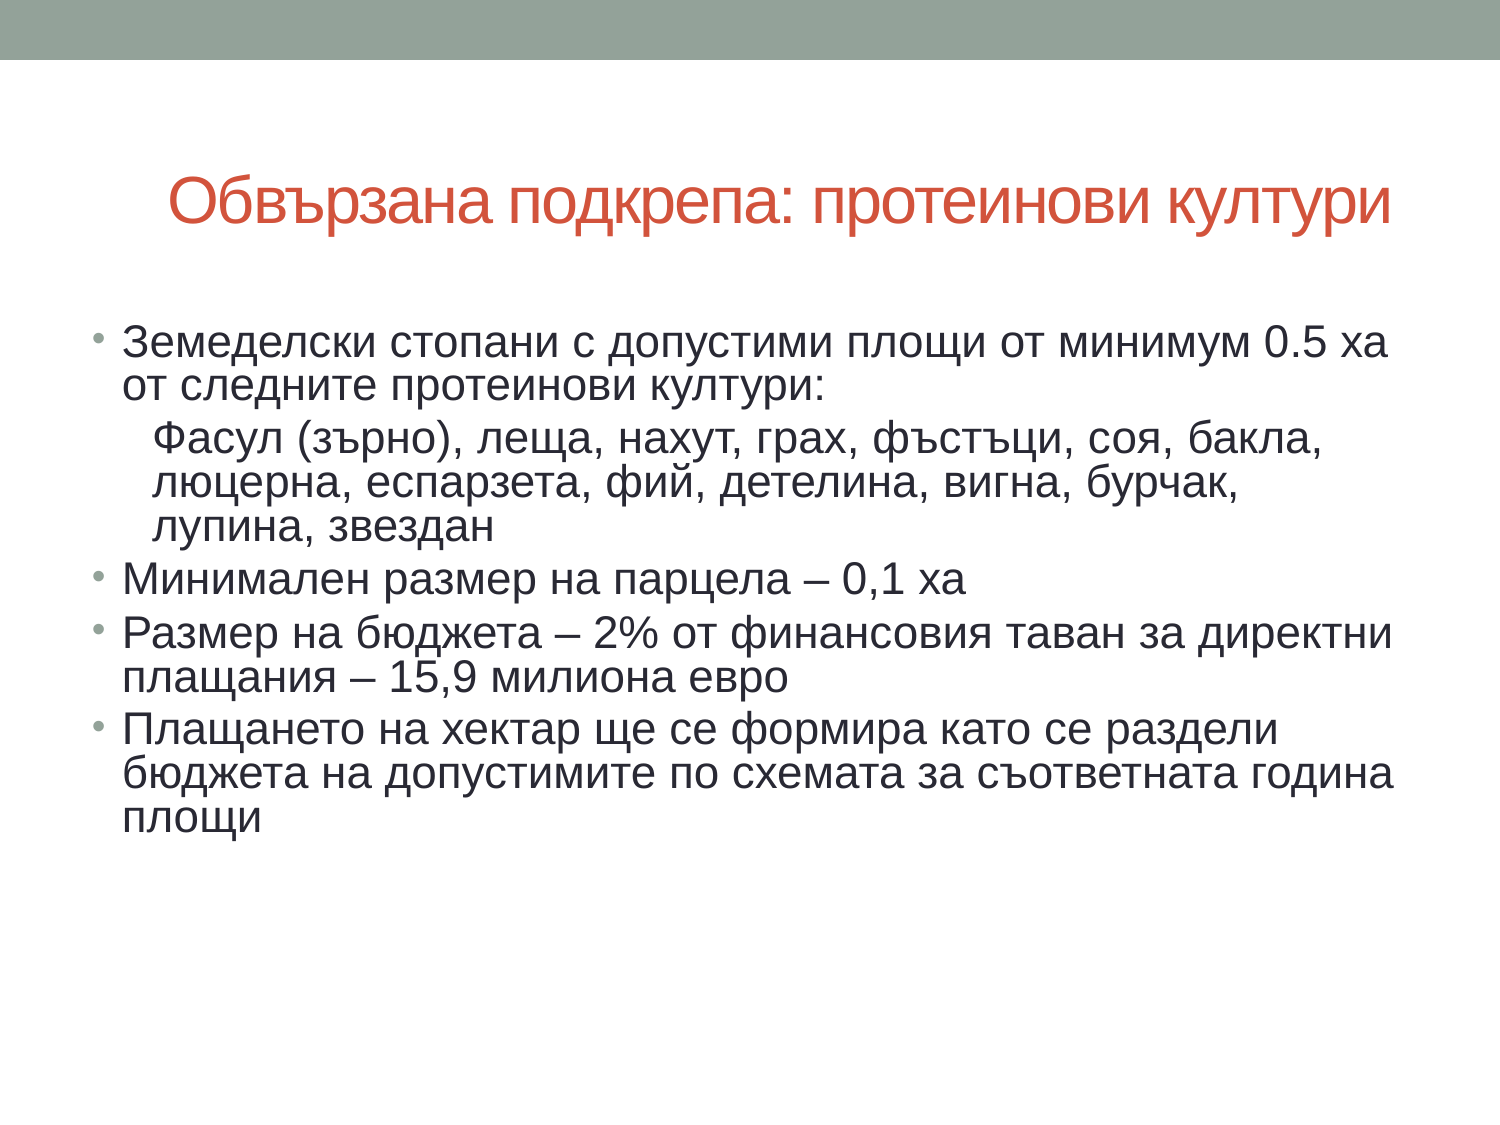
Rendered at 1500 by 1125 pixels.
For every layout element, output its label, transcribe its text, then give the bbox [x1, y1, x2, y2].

title Обвързана подкрепа: протеинови култури [100, 148, 1461, 244]
list Земеделски стопани с допустими площи от минимум 0.5 ха от следните протеинови култури: Фасул (зърно), леща, нахут, грах, фъстъци, соя, бакла, люцерна, еспарзета, фий, детелина, вигна, бурчак, лупина, звездан Минимален размер на парцела – 0,1 ха Размер на бюджета – 2% от финансовия таван за директни плащания – 15,9 милиона евро Плащането на хектар ще се формира като се раздели бюджета на допустимите по схемата за съответната година площи [76, 314, 1427, 1014]
